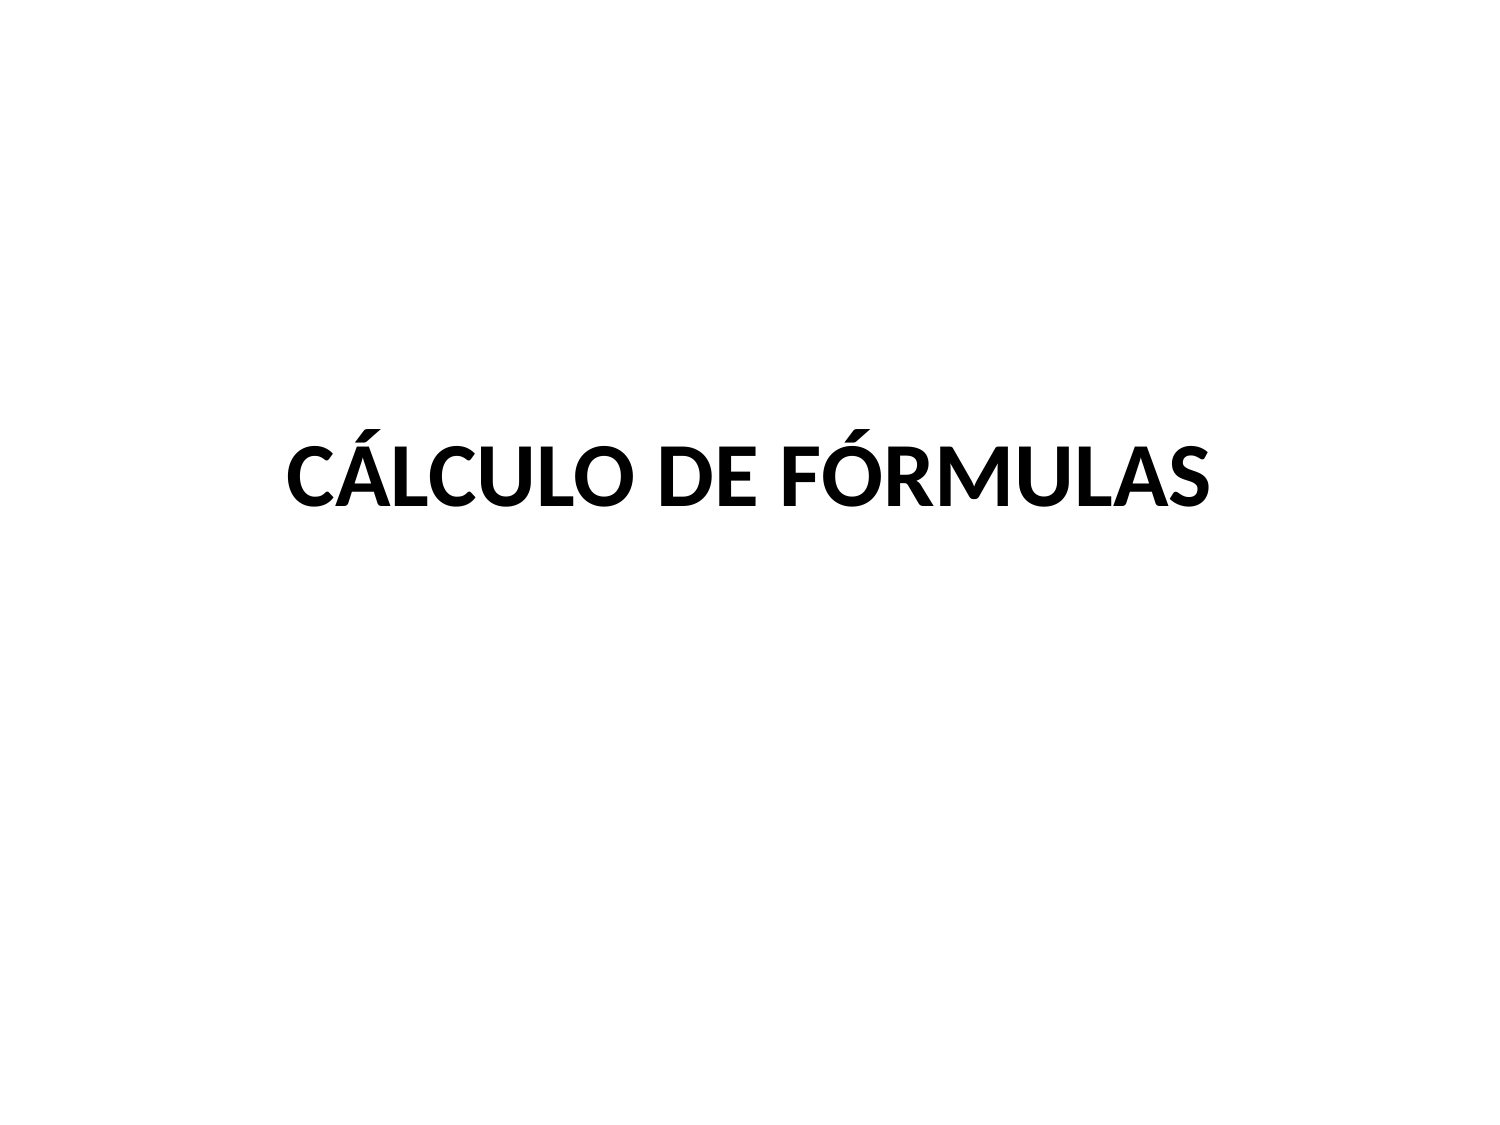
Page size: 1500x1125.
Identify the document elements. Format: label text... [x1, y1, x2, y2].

title CÁLCULO DE FÓRMULAS [112, 349, 1388, 591]
